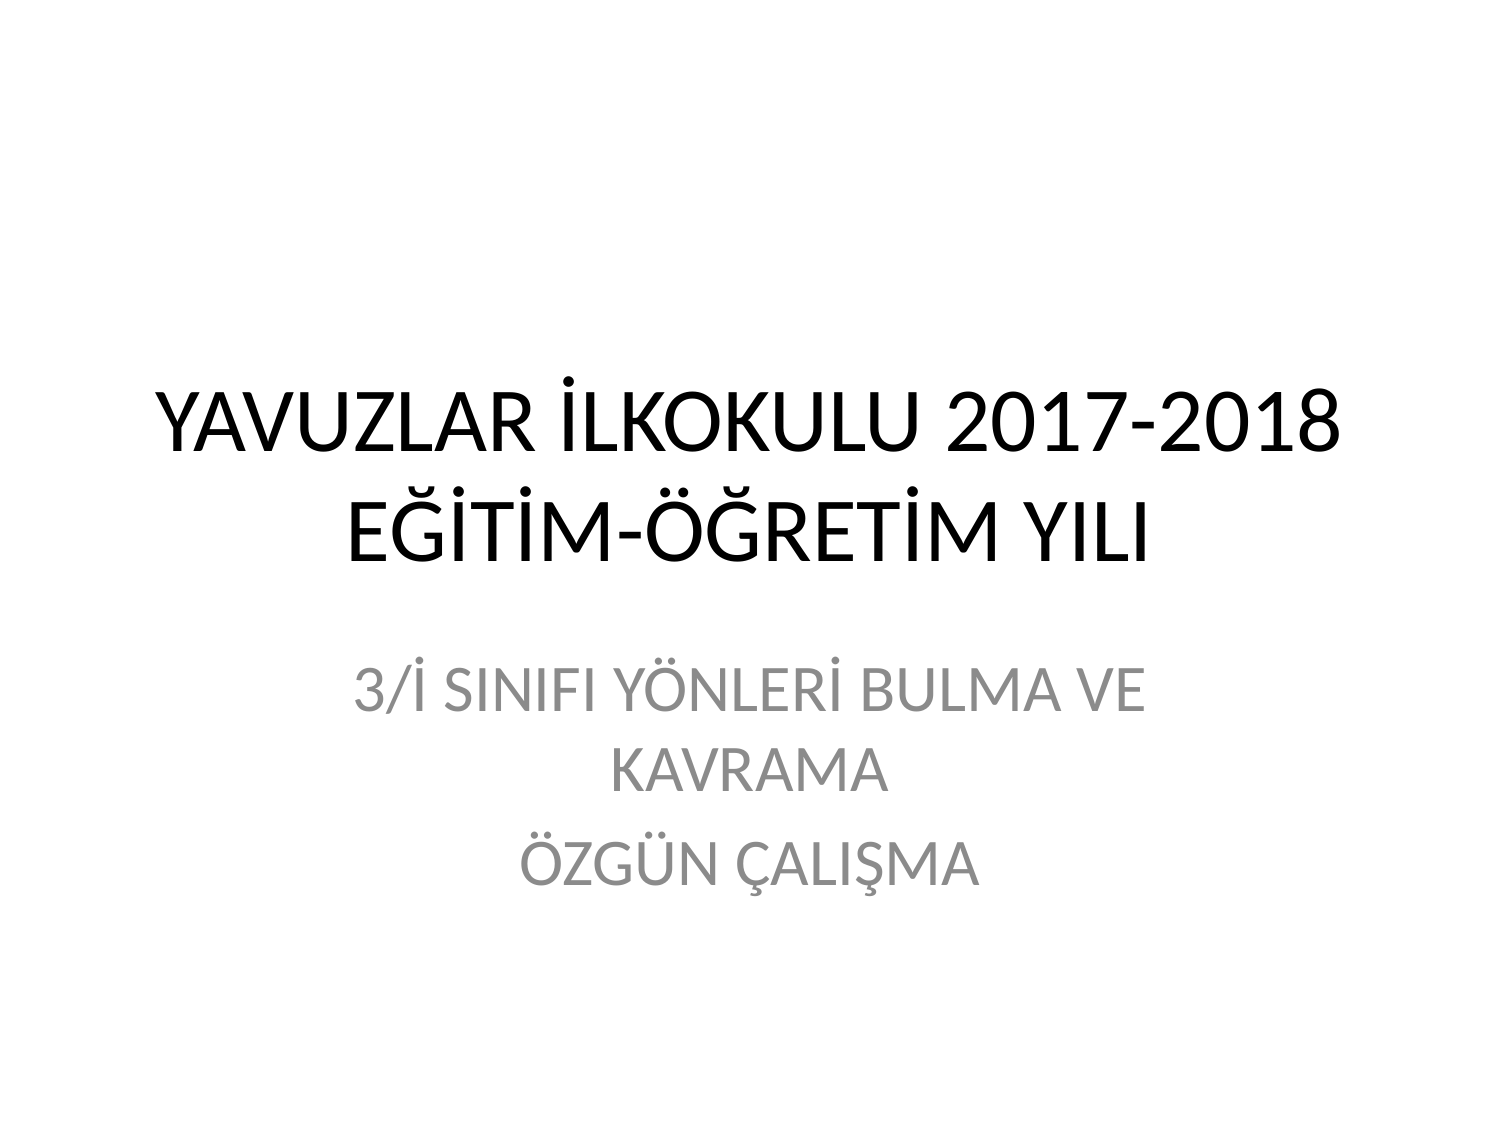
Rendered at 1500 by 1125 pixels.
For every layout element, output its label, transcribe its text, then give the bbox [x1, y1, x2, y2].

title YAVUZLAR İLKOKULU 2017-2018 EĞİTİM-ÖĞRETİM YILI [112, 349, 1388, 591]
subtitle 3/İ SINIFI YÖNLERİ BULMA VE KAVRAMA ÖZGÜN ÇALIŞMA [225, 637, 1275, 925]
